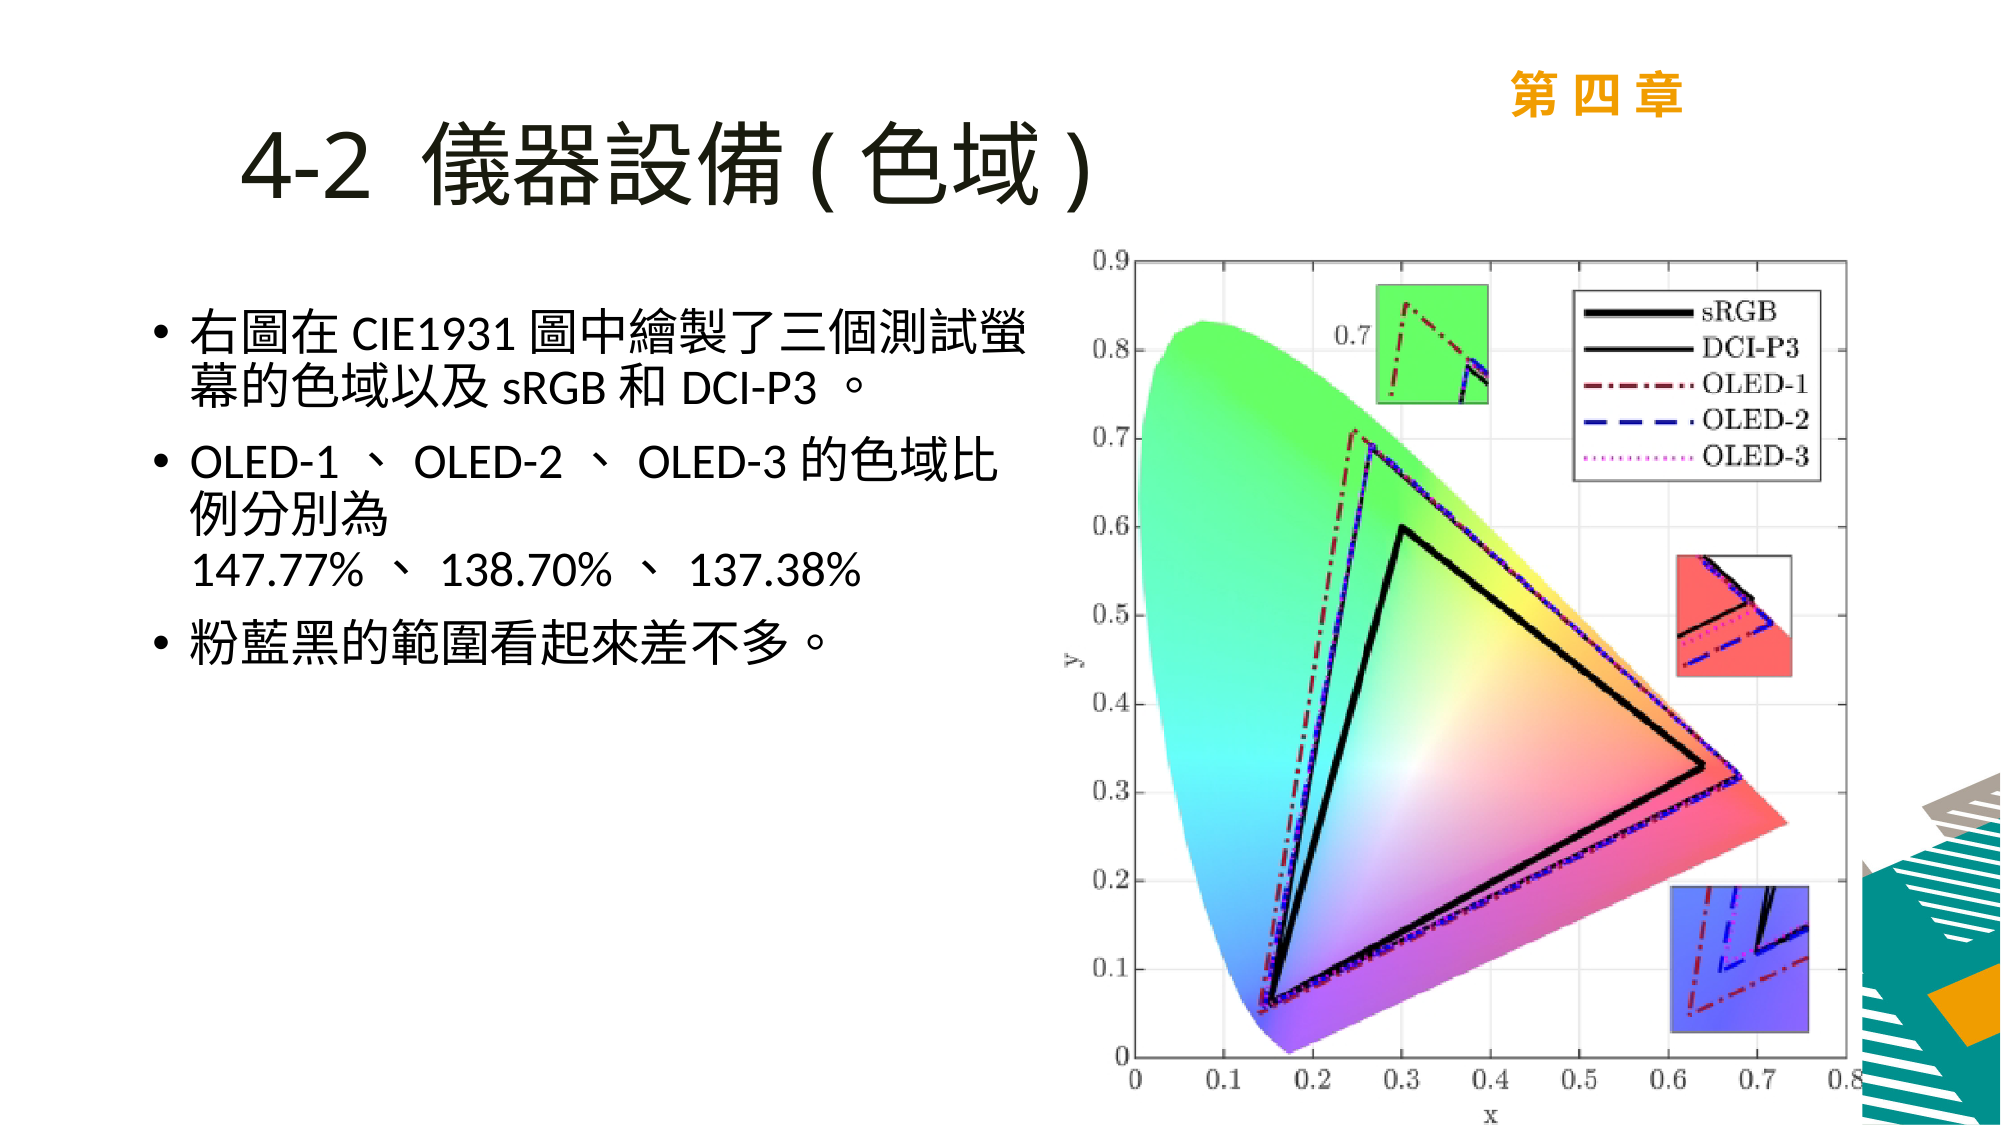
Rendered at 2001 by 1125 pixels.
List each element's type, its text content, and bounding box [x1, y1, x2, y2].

text_box 第四章 [1084, 55, 1700, 112]
text_box 4-2 儀器設備(色域) [224, 112, 1800, 299]
list 右圖在CIE1931圖中繪製了三個測試螢幕的色域以及sRGB和DCI-P3。 OLED-1、OLED-2、OLED-3的色域比例分別為147.77%、138.70%、137.38% 粉藍黑的範圍看起來差不多。 [137, 299, 1059, 1014]
picture [0, 0, 2001, 1125]
